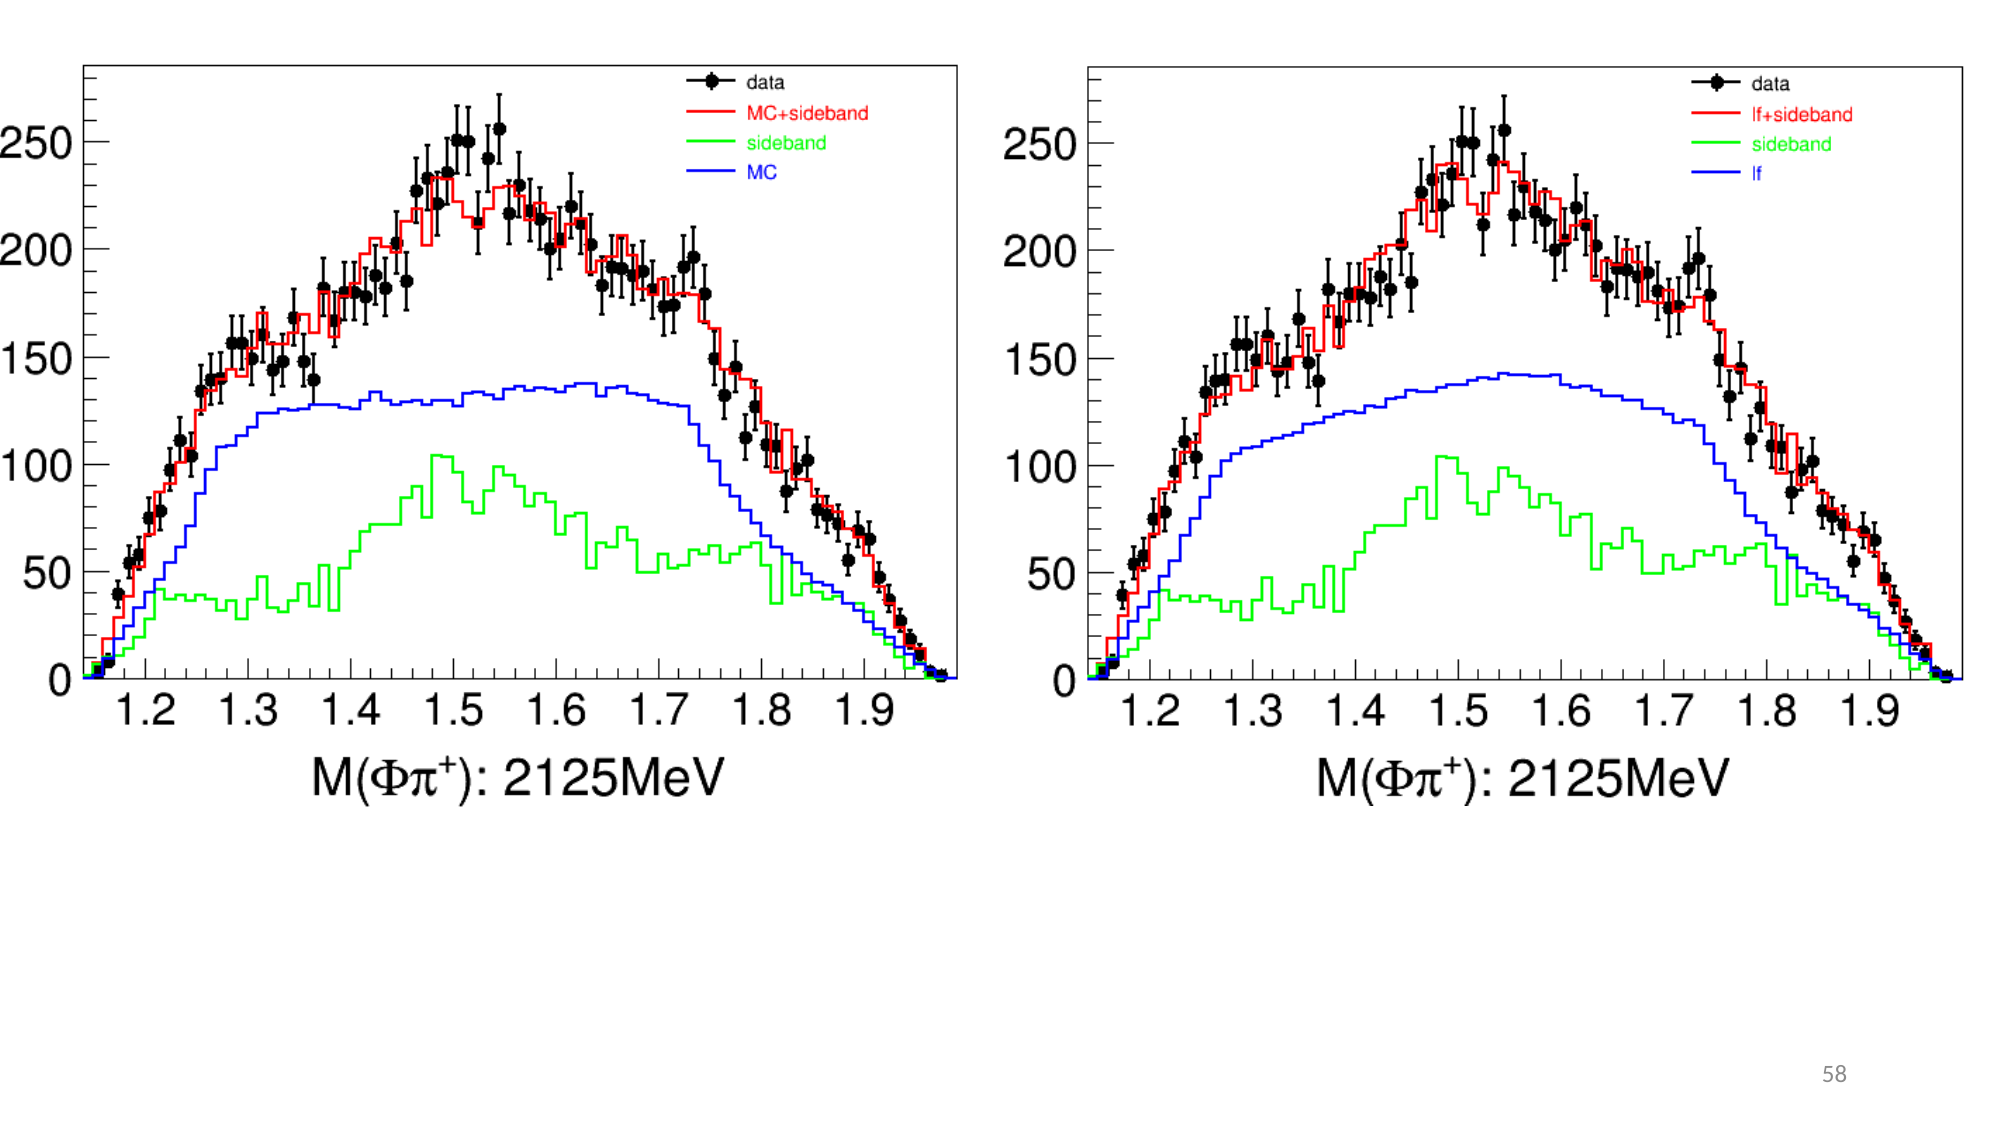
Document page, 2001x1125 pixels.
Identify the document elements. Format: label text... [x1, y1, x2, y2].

picture [0, 58, 965, 808]
slide_number 58 [1412, 1042, 1863, 1103]
picture [1003, 58, 1969, 806]
